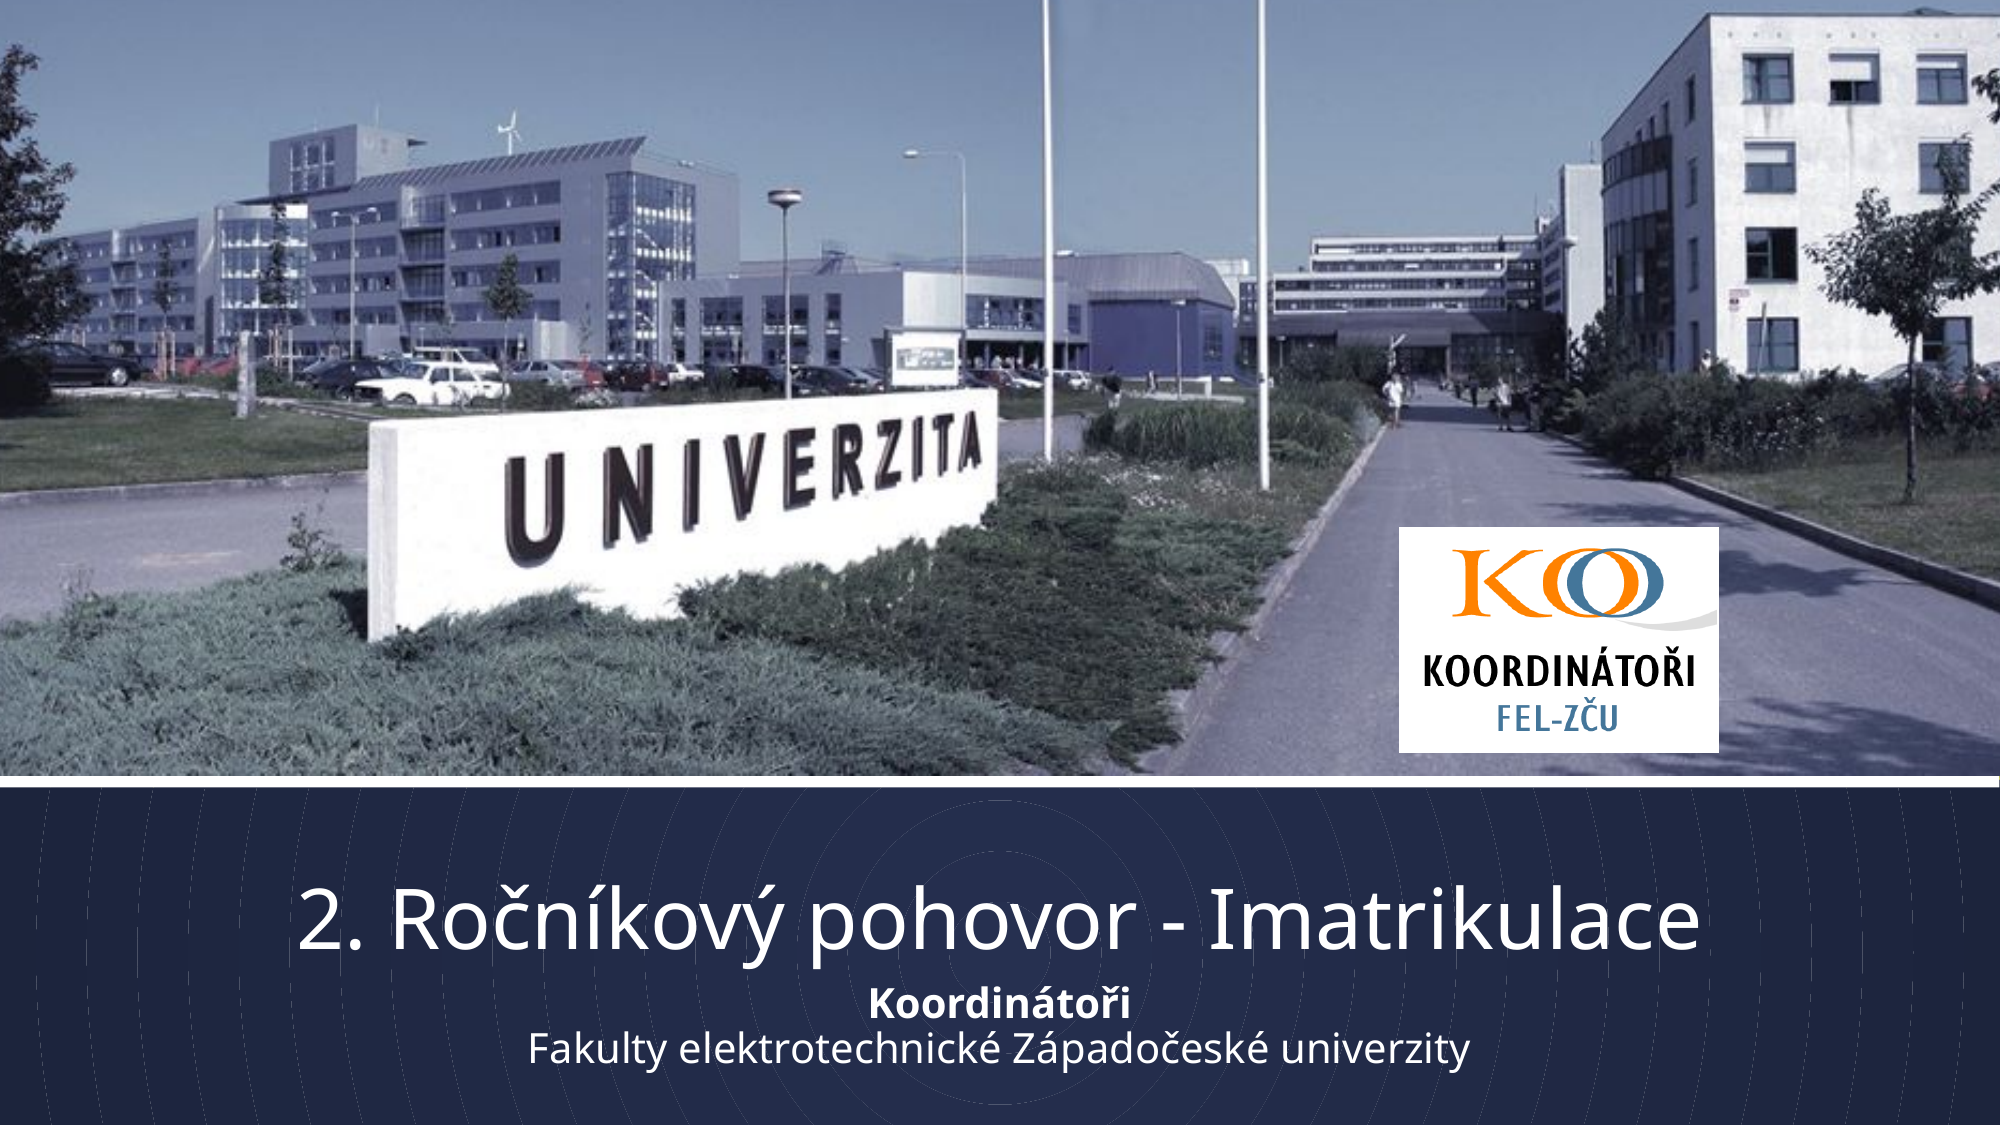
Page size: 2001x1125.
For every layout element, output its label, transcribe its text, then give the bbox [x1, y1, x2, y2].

subtitle Koordinátoři Fakulty elektrotechnické Západočeské univerzity [249, 975, 1750, 1100]
title 2. Ročníkový pohovor - Imatrikulace [249, 787, 1750, 975]
picture [0, 0, 2000, 776]
